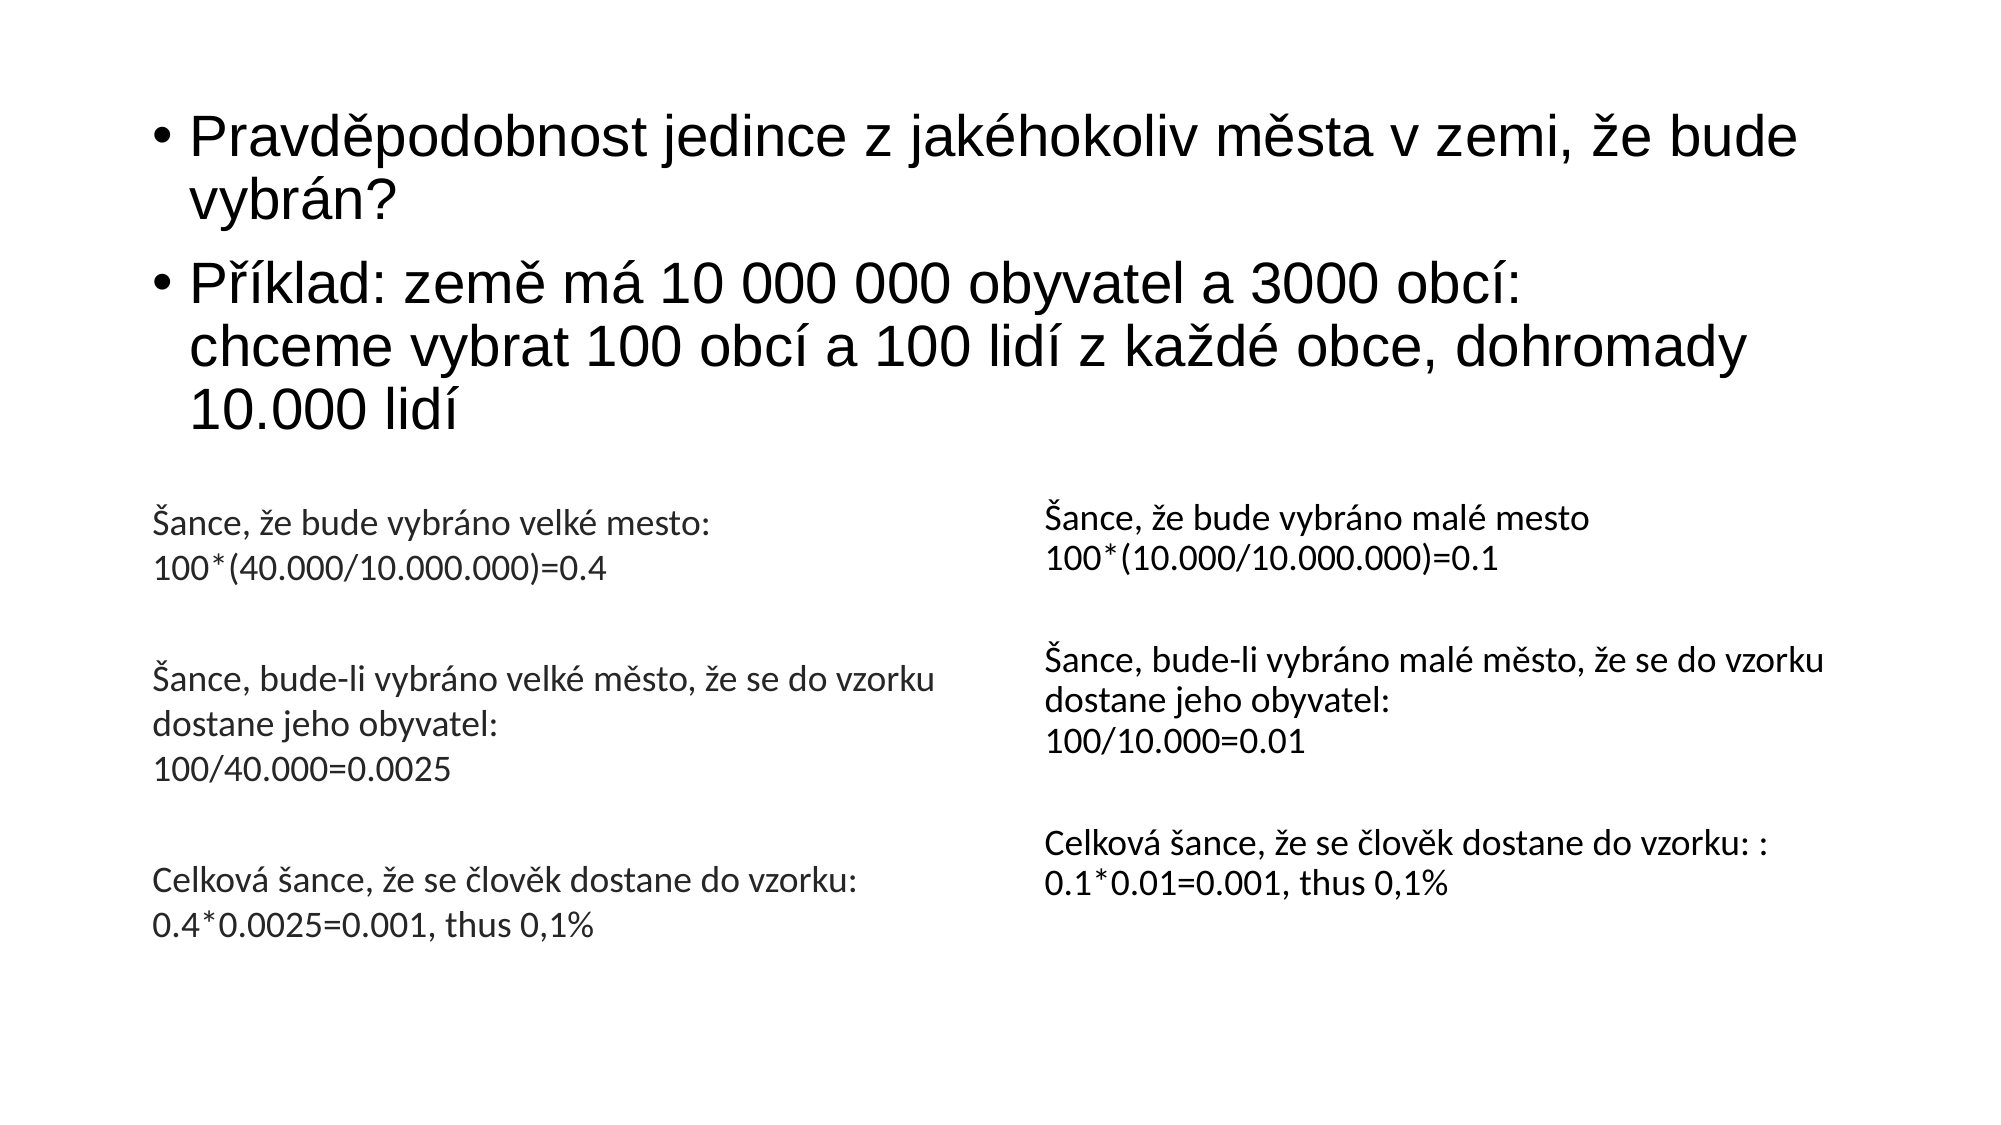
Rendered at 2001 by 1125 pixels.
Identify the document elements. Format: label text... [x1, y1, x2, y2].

text_box Šance, že bude vybráno velké mesto: 100*(40.000/10.000.000)=0.4 Šance, bude-li vybráno velké město, že se do vzorku dostane jeho obyvatel: 100/40.000=0.0025 Celková šance, že se člověk dostane do vzorku: 0.4*0.0025=0.001, thus 0,1% [137, 490, 1000, 1024]
text_box Šance, že bude vybráno malé mesto 100*(10.000/10.000.000)=0.1 Šance, bude-li vybráno malé město, že se do vzorku dostane jeho obyvatel: 100/10.000=0.01 Celková šance, že se člověk dostane do vzorku: : 0.1*0.01=0.001, thus 0,1% [1029, 490, 1920, 999]
list Pravděpodobnost jedince z jakéhokoliv města v zemi, že bude vybrán? Příklad: země má 10 000 000 obyvatel a 3000 obcí: chceme vybrat 100 obcí a 100 lidí z každé obce, dohromady 10.000 lidí [137, 98, 1863, 1014]
